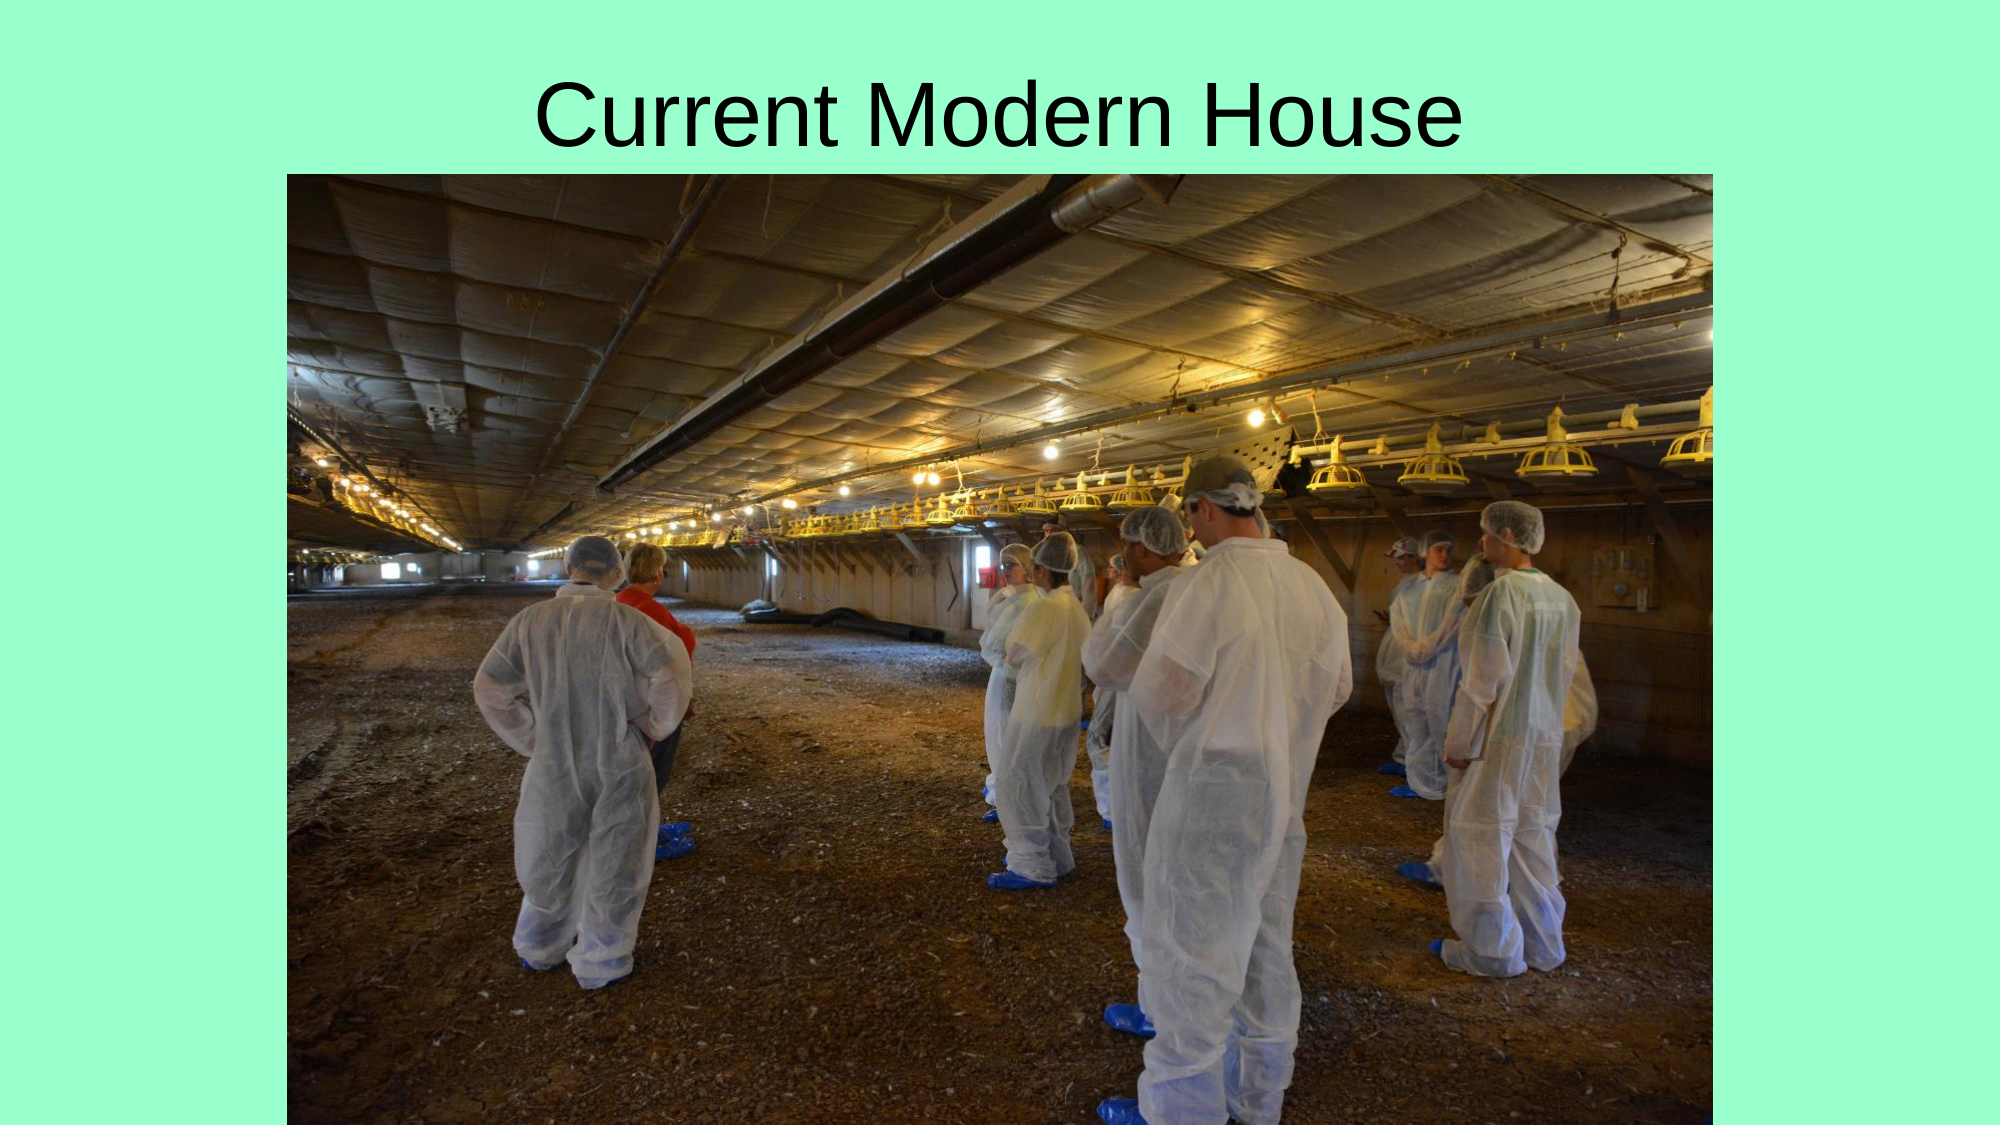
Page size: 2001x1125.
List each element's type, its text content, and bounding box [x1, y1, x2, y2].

title Current Modern House [324, 45, 1675, 173]
picture [287, 174, 1713, 1125]
